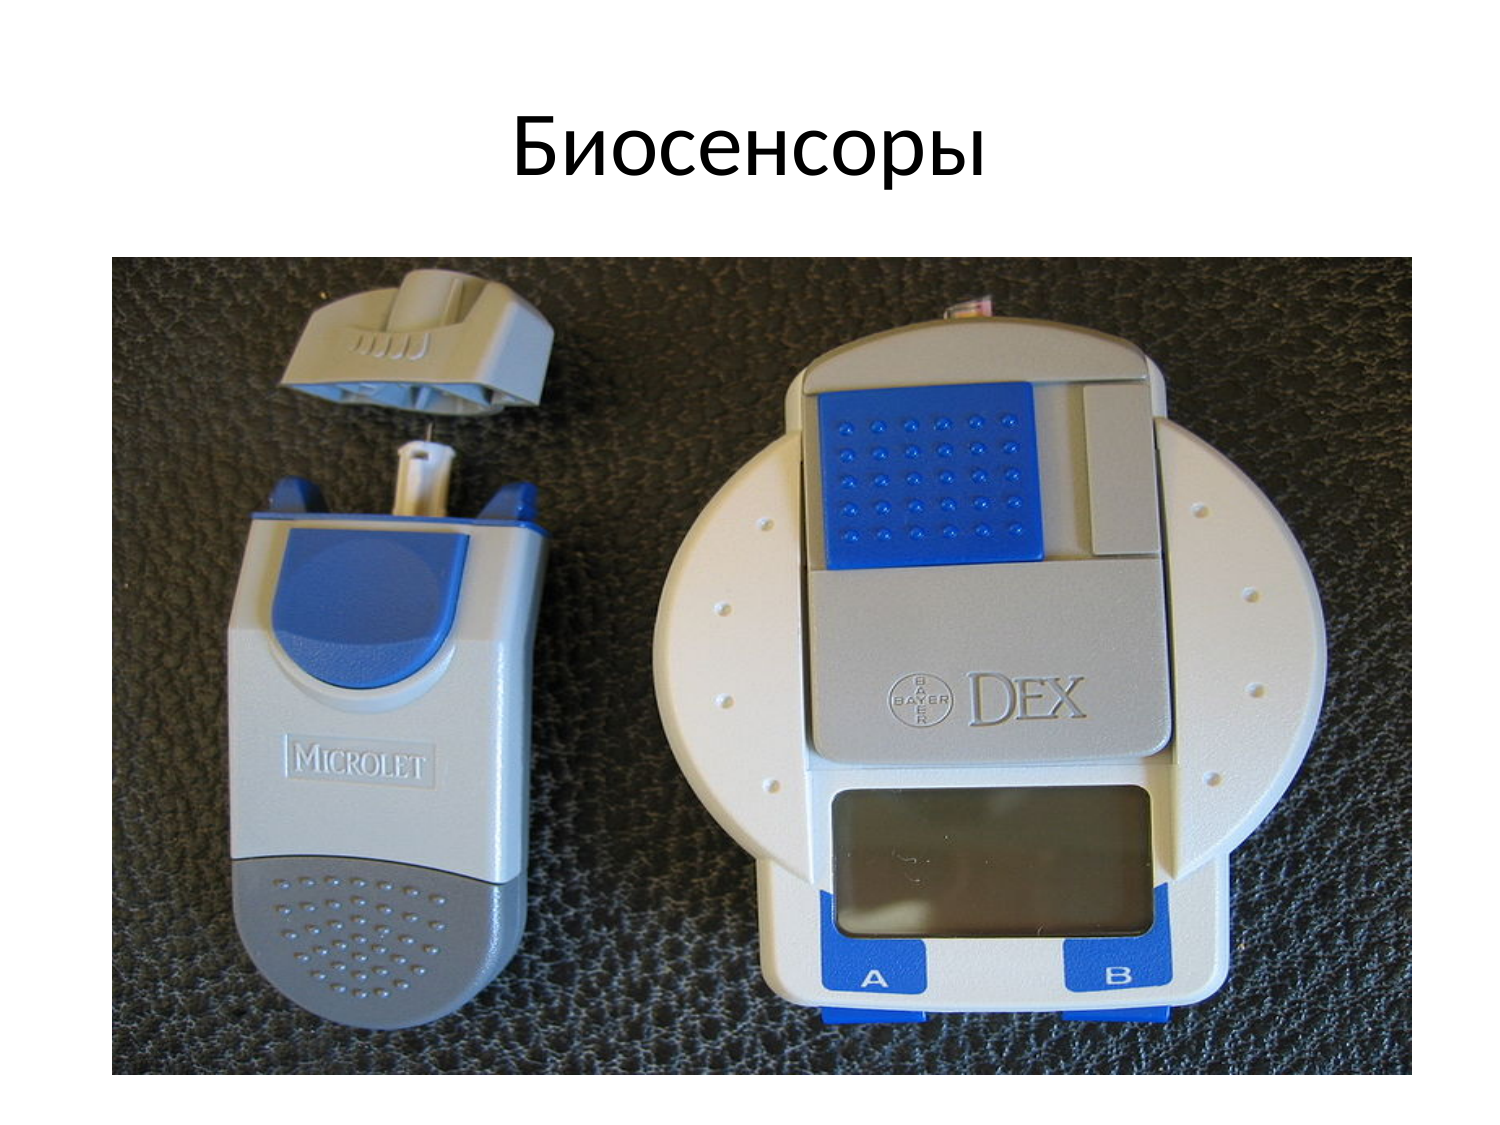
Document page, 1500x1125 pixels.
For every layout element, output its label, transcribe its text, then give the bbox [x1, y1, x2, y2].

title Биосенсоры [75, 45, 1425, 233]
picture [111, 256, 1412, 1075]
